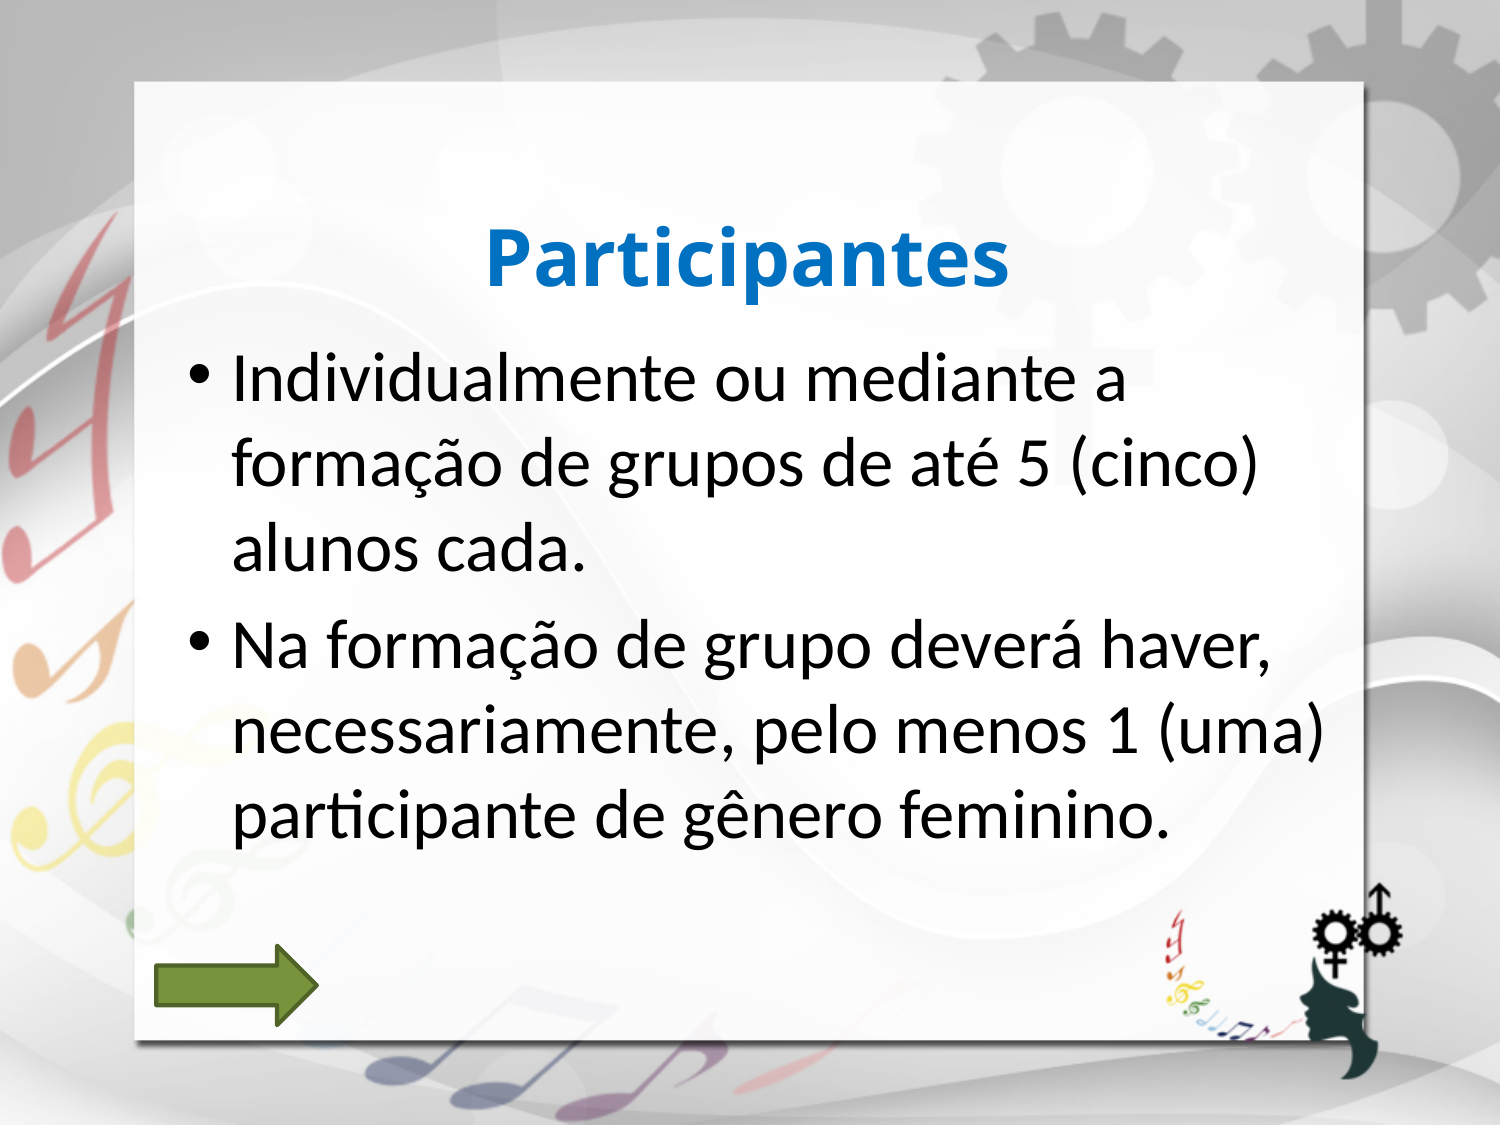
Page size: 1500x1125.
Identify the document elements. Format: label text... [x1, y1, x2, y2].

text_box [154, 943, 319, 1028]
text_box Individualmente ou mediante a formação de grupos de até 5 (cinco) alunos cada. Na formação de grupo deverá haver, necessariamente, pelo menos 1 (uma) participante de gênero feminino. [172, 322, 1361, 860]
text_box Participantes [75, 200, 1420, 311]
picture [0, 0, 1500, 1125]
